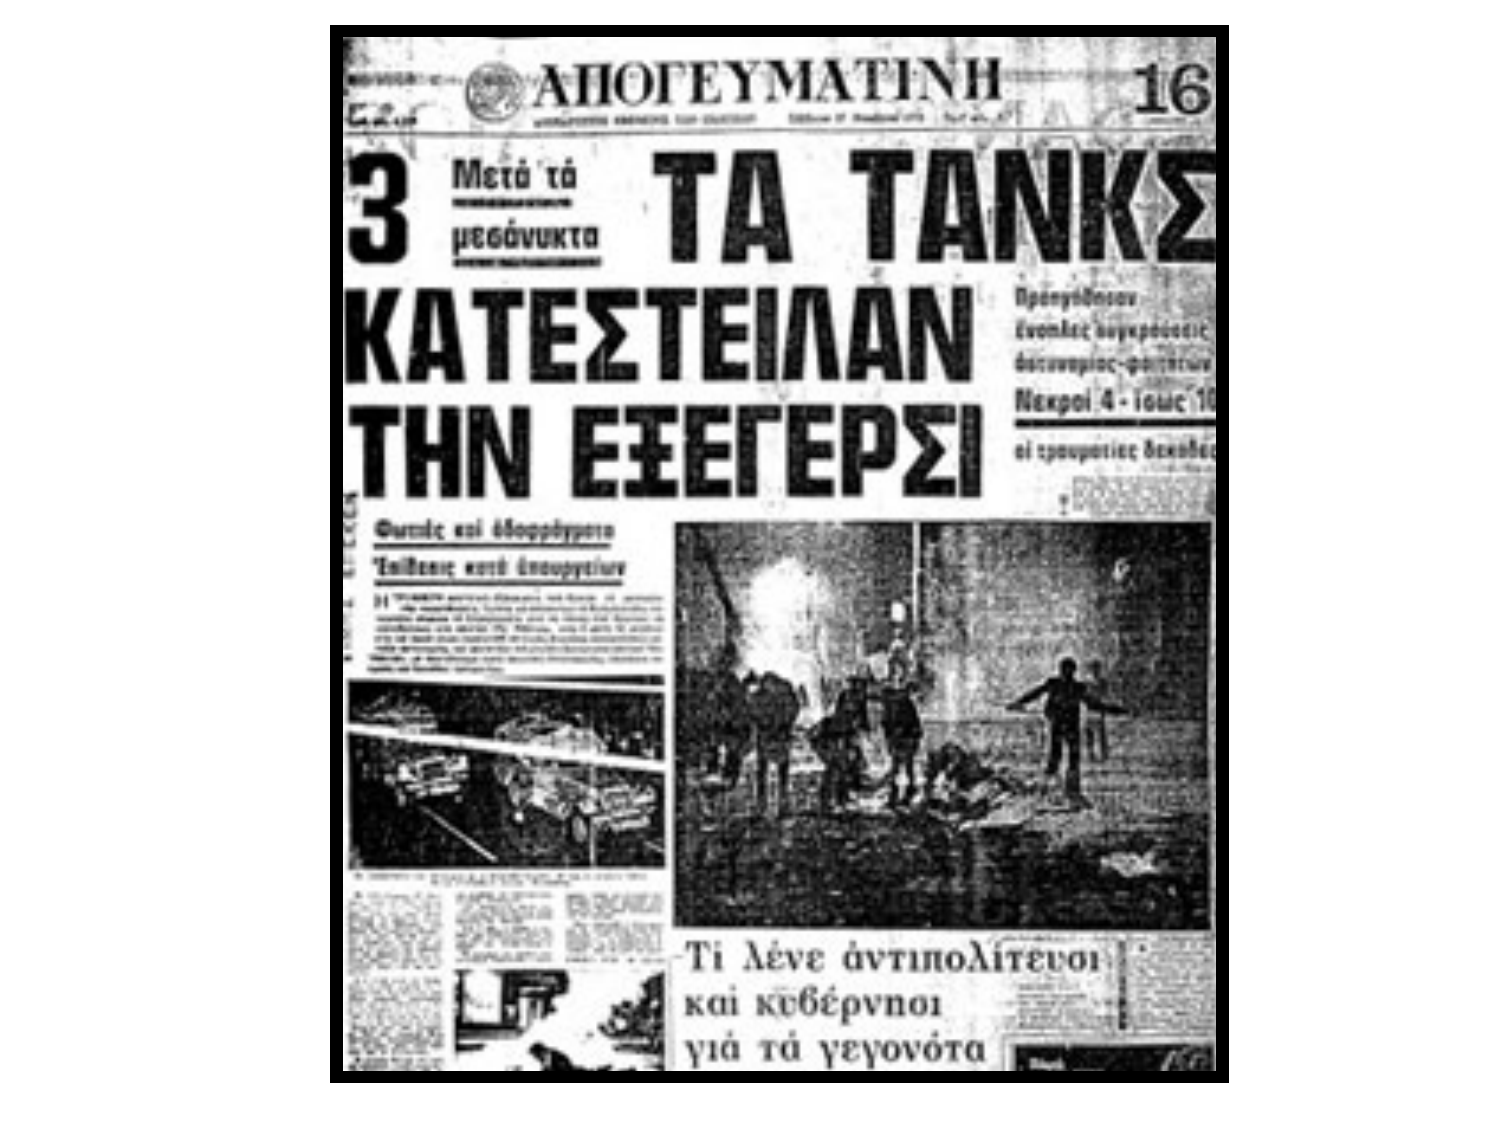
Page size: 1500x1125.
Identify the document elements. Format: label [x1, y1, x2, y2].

text_box [336, 30, 1223, 1077]
